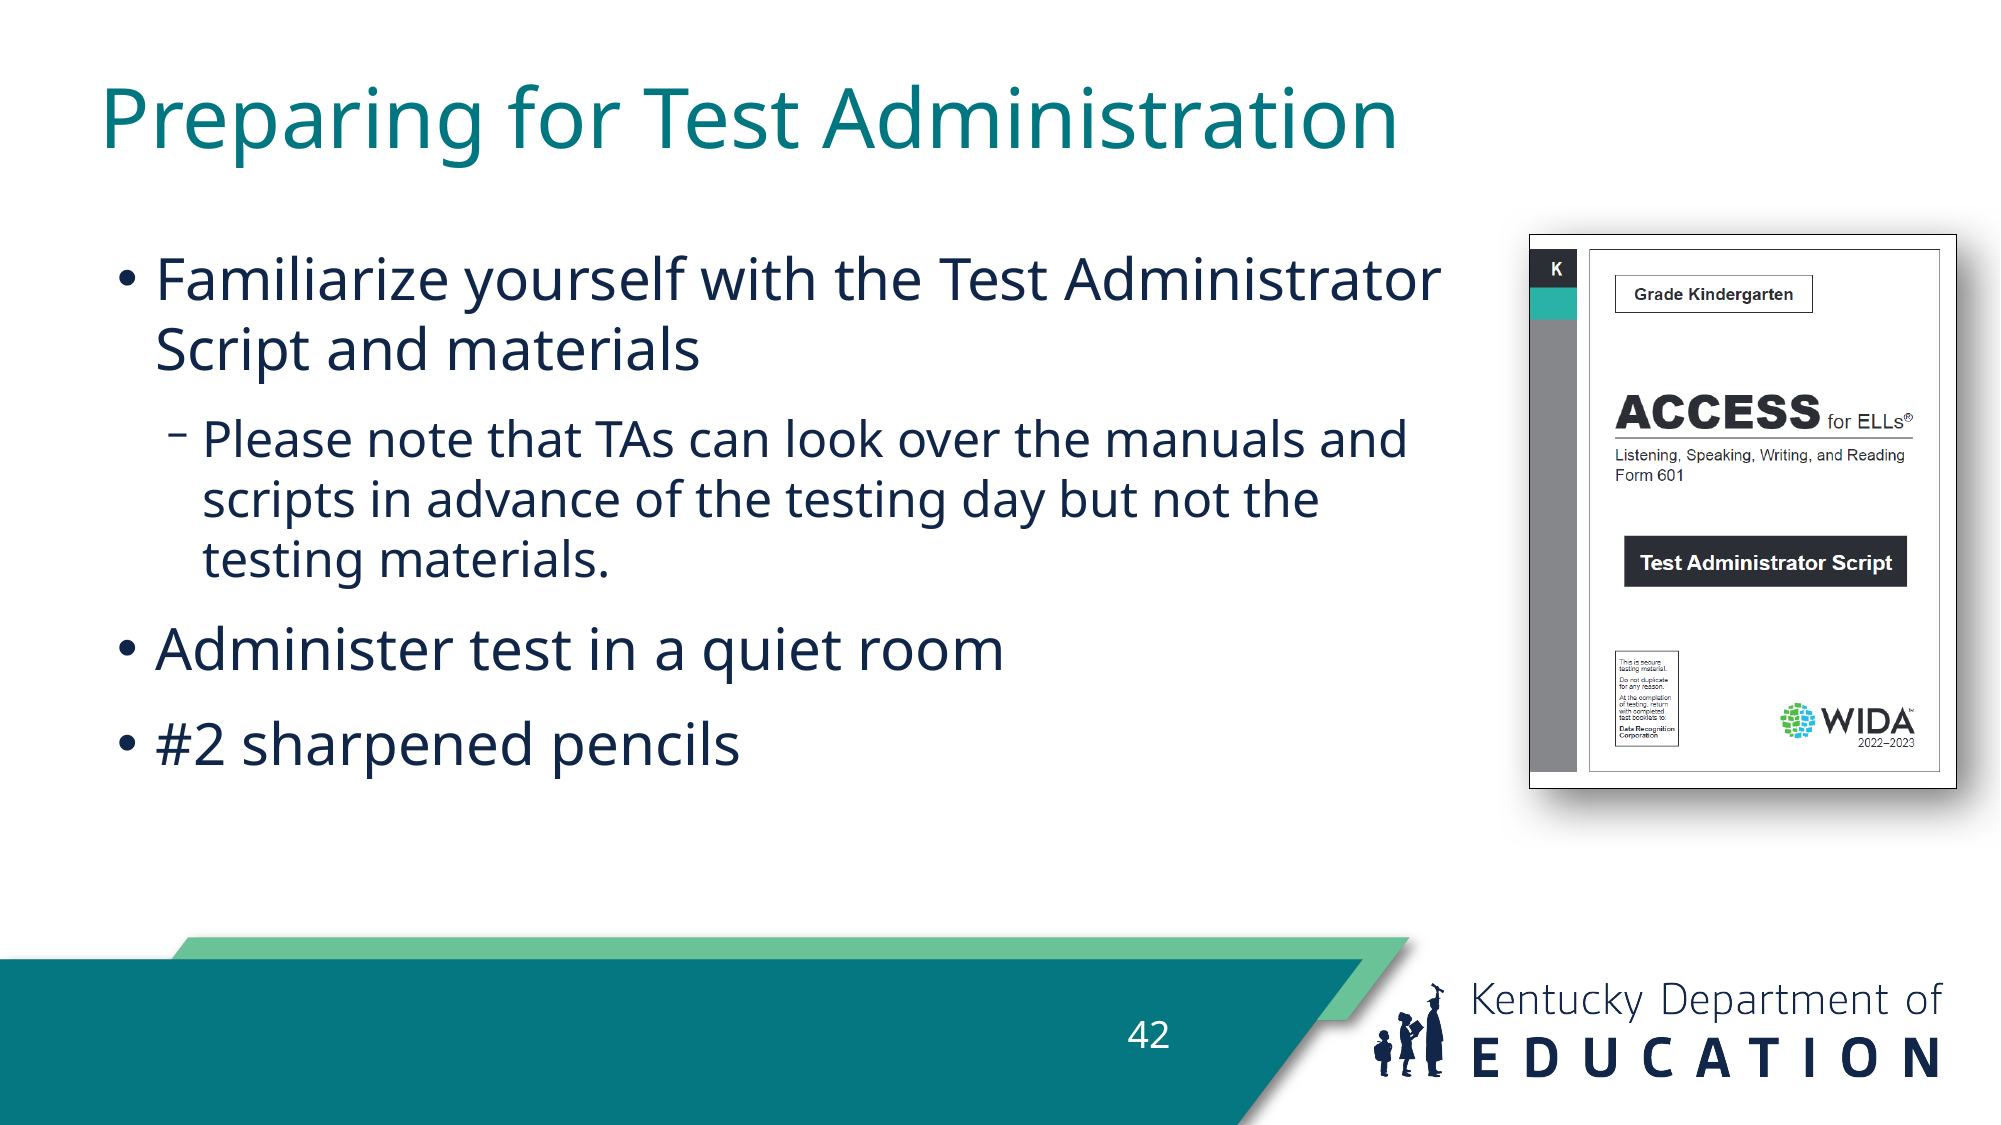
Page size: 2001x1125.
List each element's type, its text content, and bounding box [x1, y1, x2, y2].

title Preparing for Test Administration [84, 20, 1474, 223]
text_box 42 [1113, 1003, 1247, 1070]
picture [0, 0, 2001, 1125]
list Familiarize yourself with the Test Administrator Script and materials Please note that TAs can look over the manuals and scripts in advance of the testing day but not the testing materials. Administer test in a quiet room #2 sharpened pencils [102, 234, 1492, 949]
